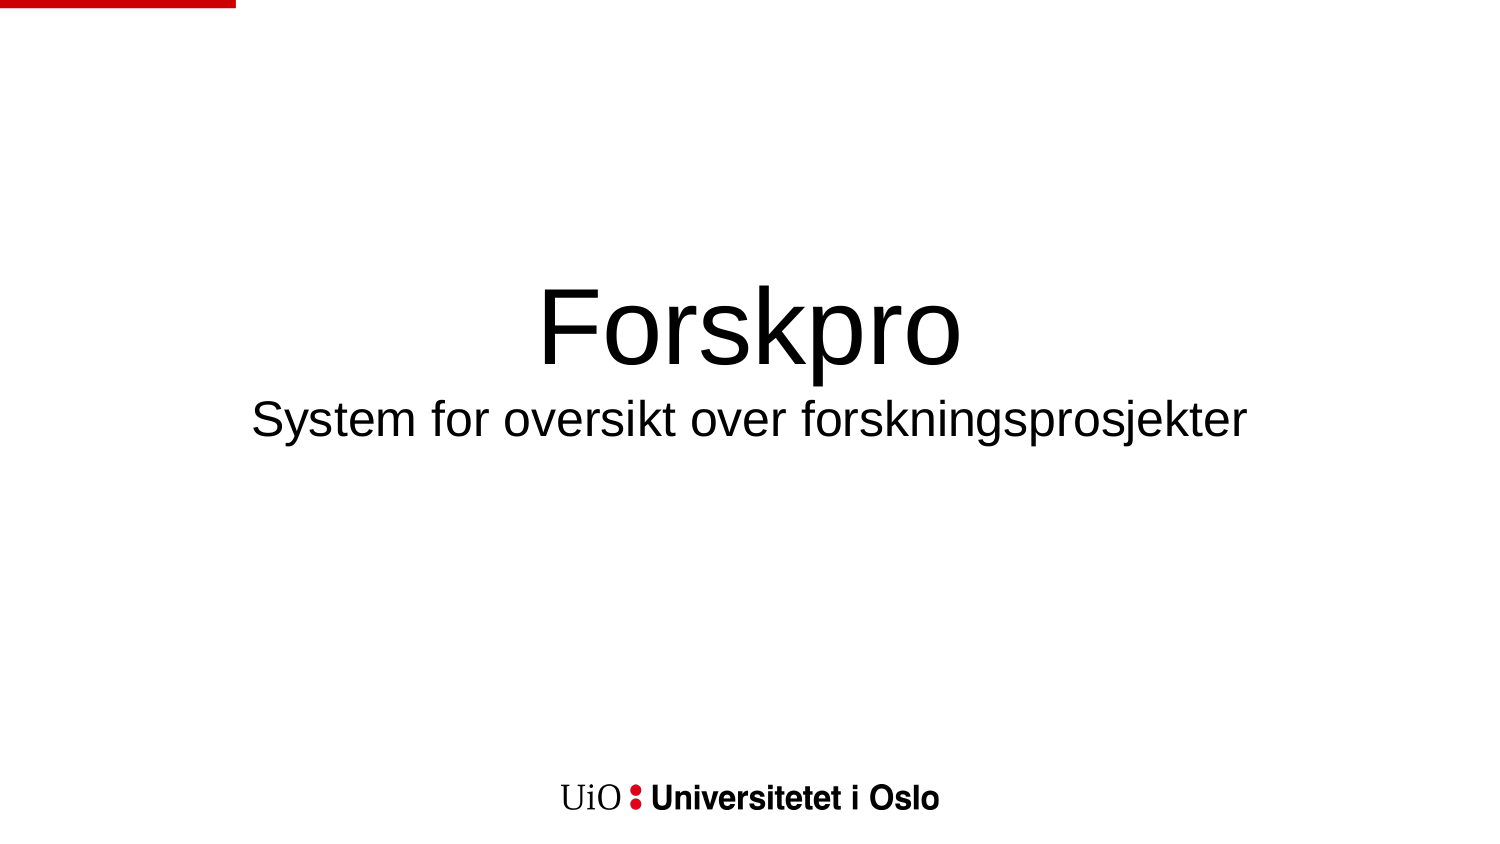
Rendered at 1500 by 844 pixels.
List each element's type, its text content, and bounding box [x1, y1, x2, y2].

title Forskpro System for oversikt over forskningsprosjekter [51, 124, 1449, 461]
text_box [0, 0, 236, 9]
picture [561, 784, 939, 810]
